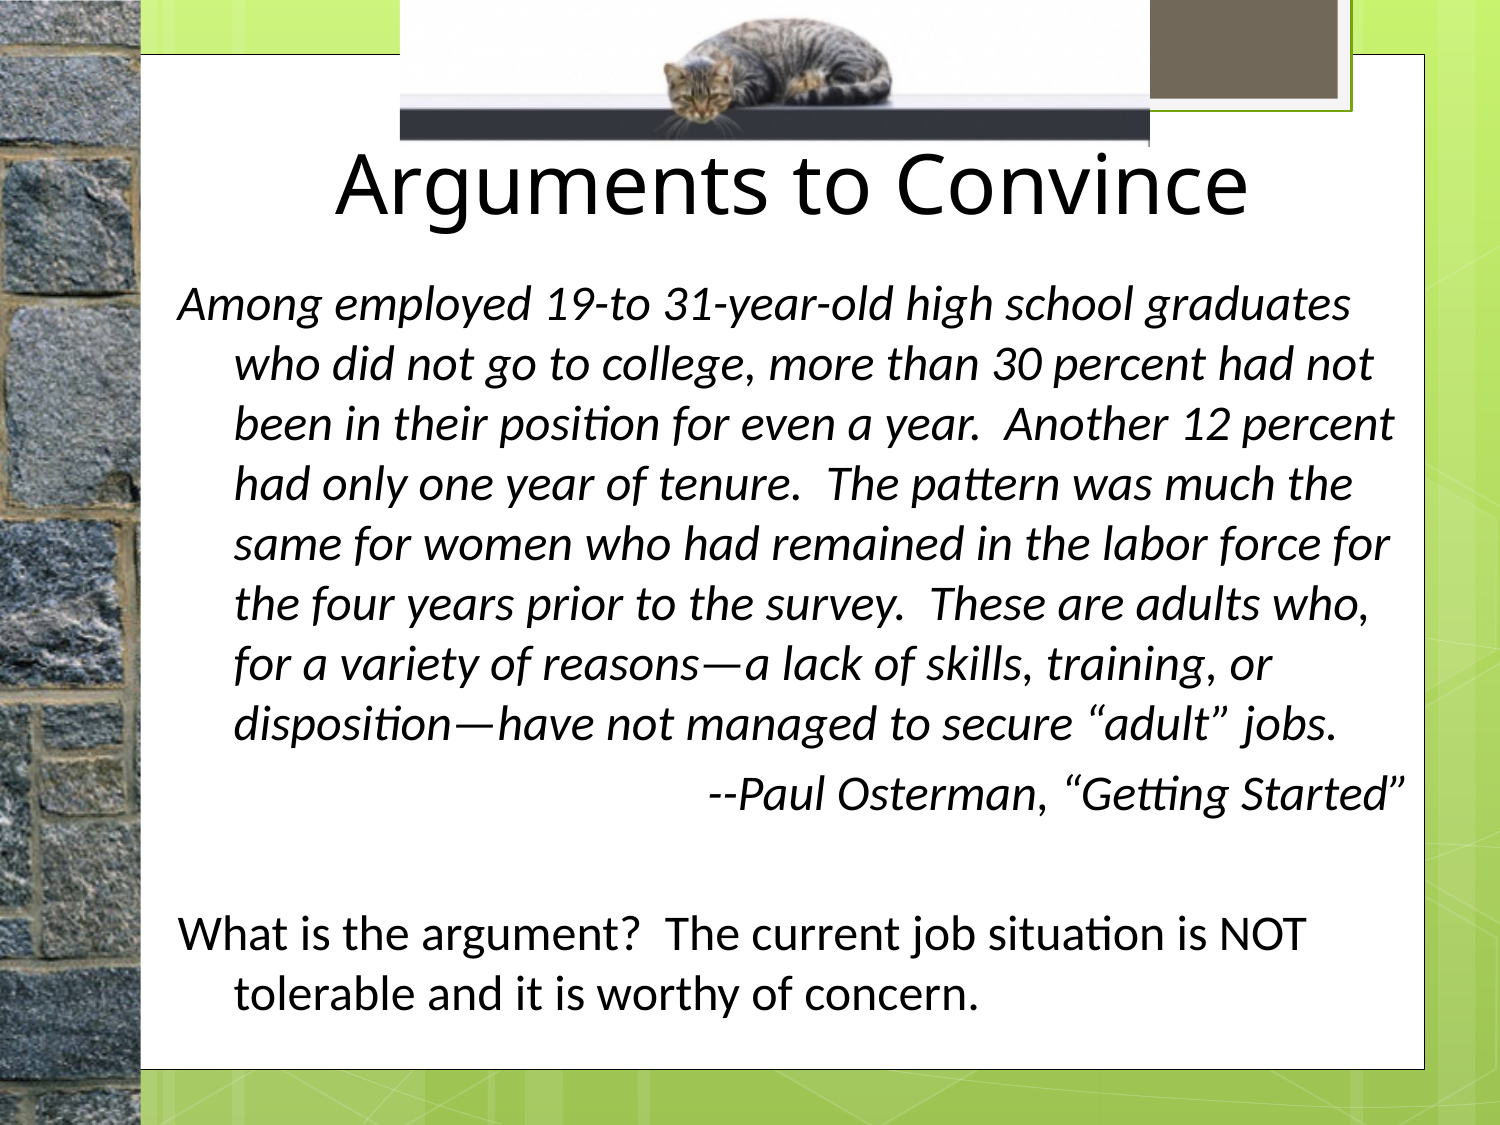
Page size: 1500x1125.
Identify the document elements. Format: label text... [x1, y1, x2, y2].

list Among employed 19-to 31-year-old high school graduates who did not go to college, more than 30 percent had not been in their position for even a year. Another 12 percent had only one year of tenure. The pattern was much the same for women who had remained in the labor force for the four years prior to the survey. These are adults who, for a variety of reasons—a lack of skills, training, or disposition—have not managed to secure “adult” jobs. --Paul Osterman, “Getting Started” What is the argument? The current job situation is NOT tolerable and it is worthy of concern. [162, 262, 1425, 1005]
text_box [399, 0, 1150, 147]
text_box [0, 0, 141, 1125]
title Arguments to Convince [162, 87, 1425, 262]
